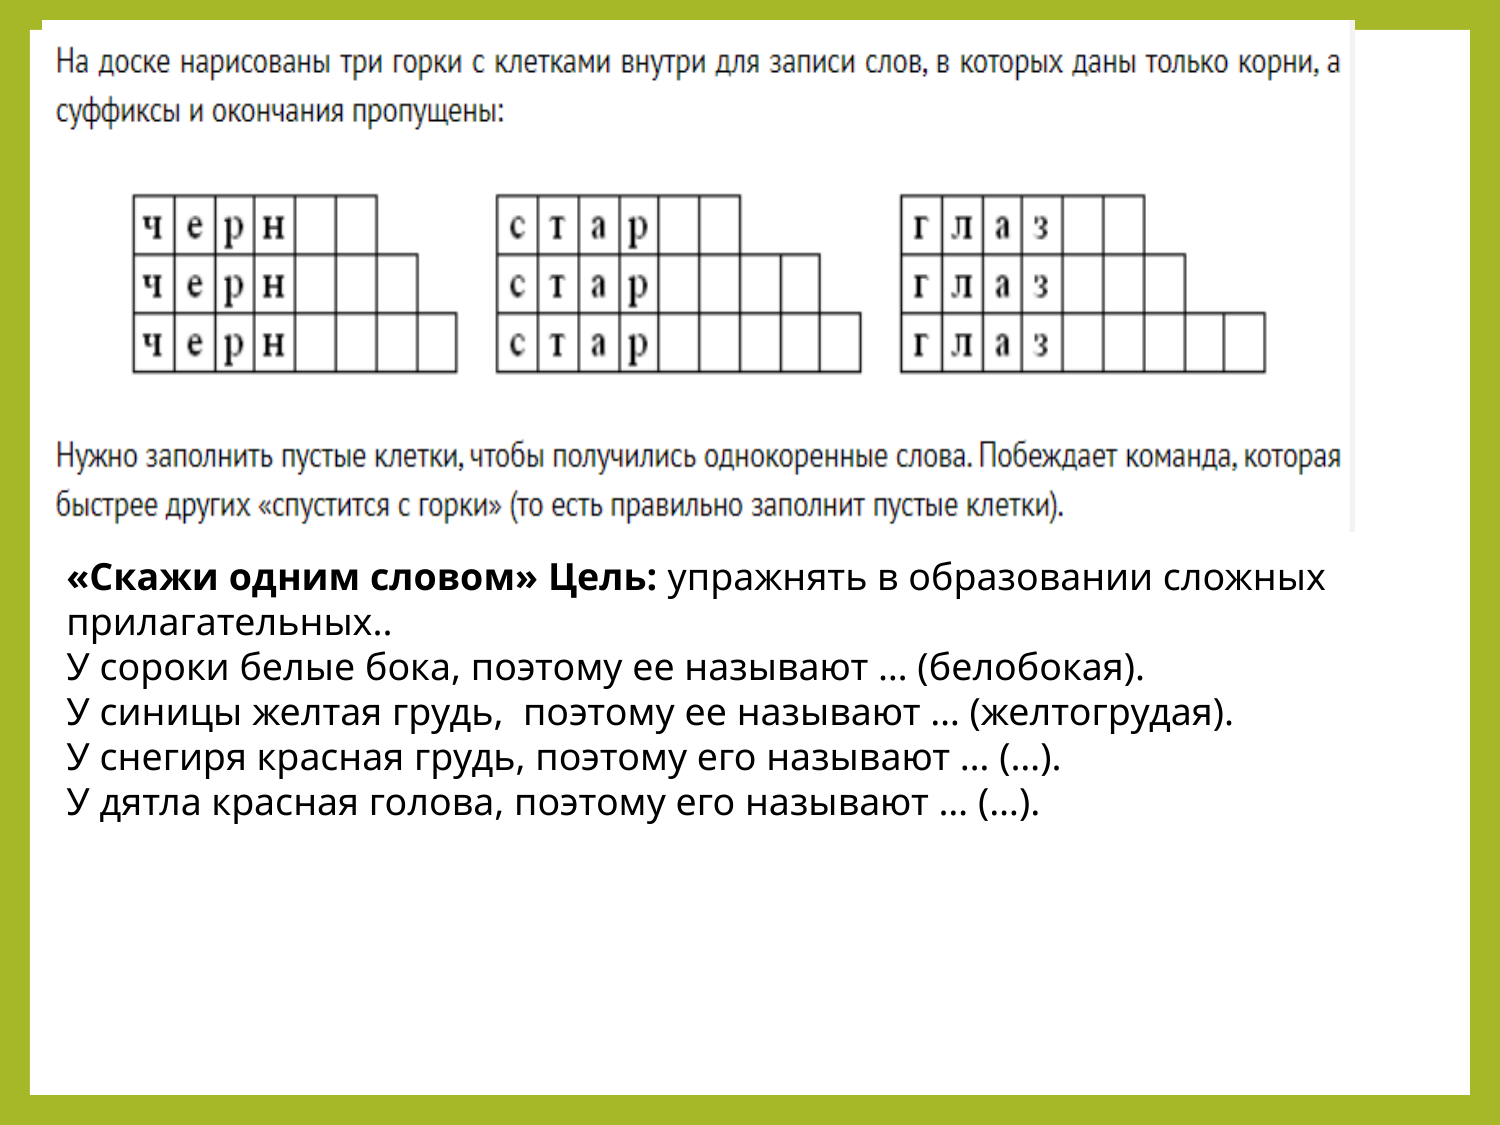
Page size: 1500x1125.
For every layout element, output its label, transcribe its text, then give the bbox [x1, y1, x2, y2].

text_box «Скажи одним словом» Цель: упражнять в образовании сложных прилагательных.. У сороки белые бока, поэтому ее называют … (белобокая). У синицы желтая грудь, поэтому ее называют … (желтогрудая). У снегиря красная грудь, поэтому его называют … (…). У дятла красная голова, поэтому его называют … (…). [51, 545, 1407, 875]
picture [41, 19, 1356, 532]
